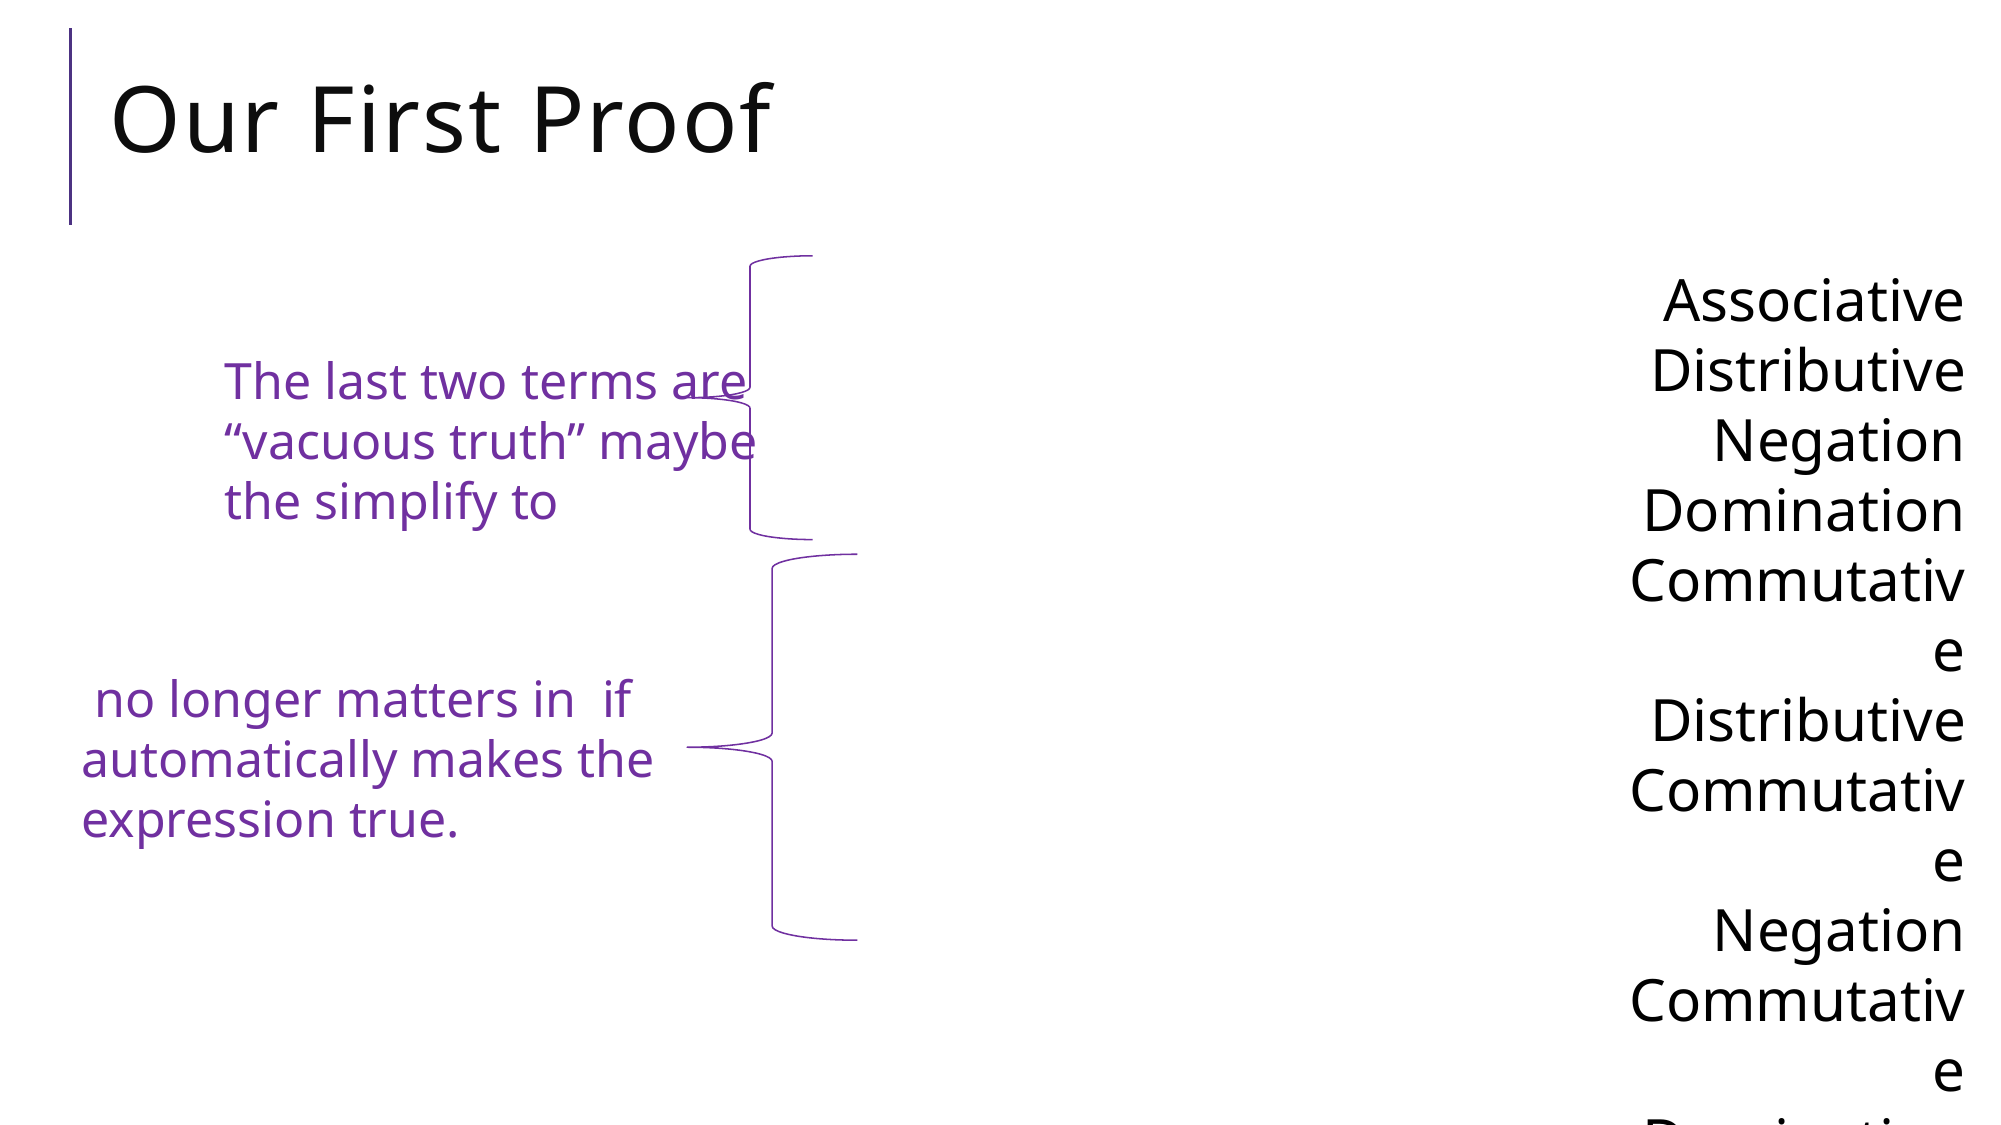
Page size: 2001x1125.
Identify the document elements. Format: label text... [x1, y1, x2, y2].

text_box [686, 255, 813, 541]
title Our First Proof [94, 43, 1930, 210]
text_box [686, 553, 858, 941]
text_box Associative Distributive Negation Domination Commutative Distributive Commutative Negation Commutative Domination [1606, 255, 1981, 1125]
